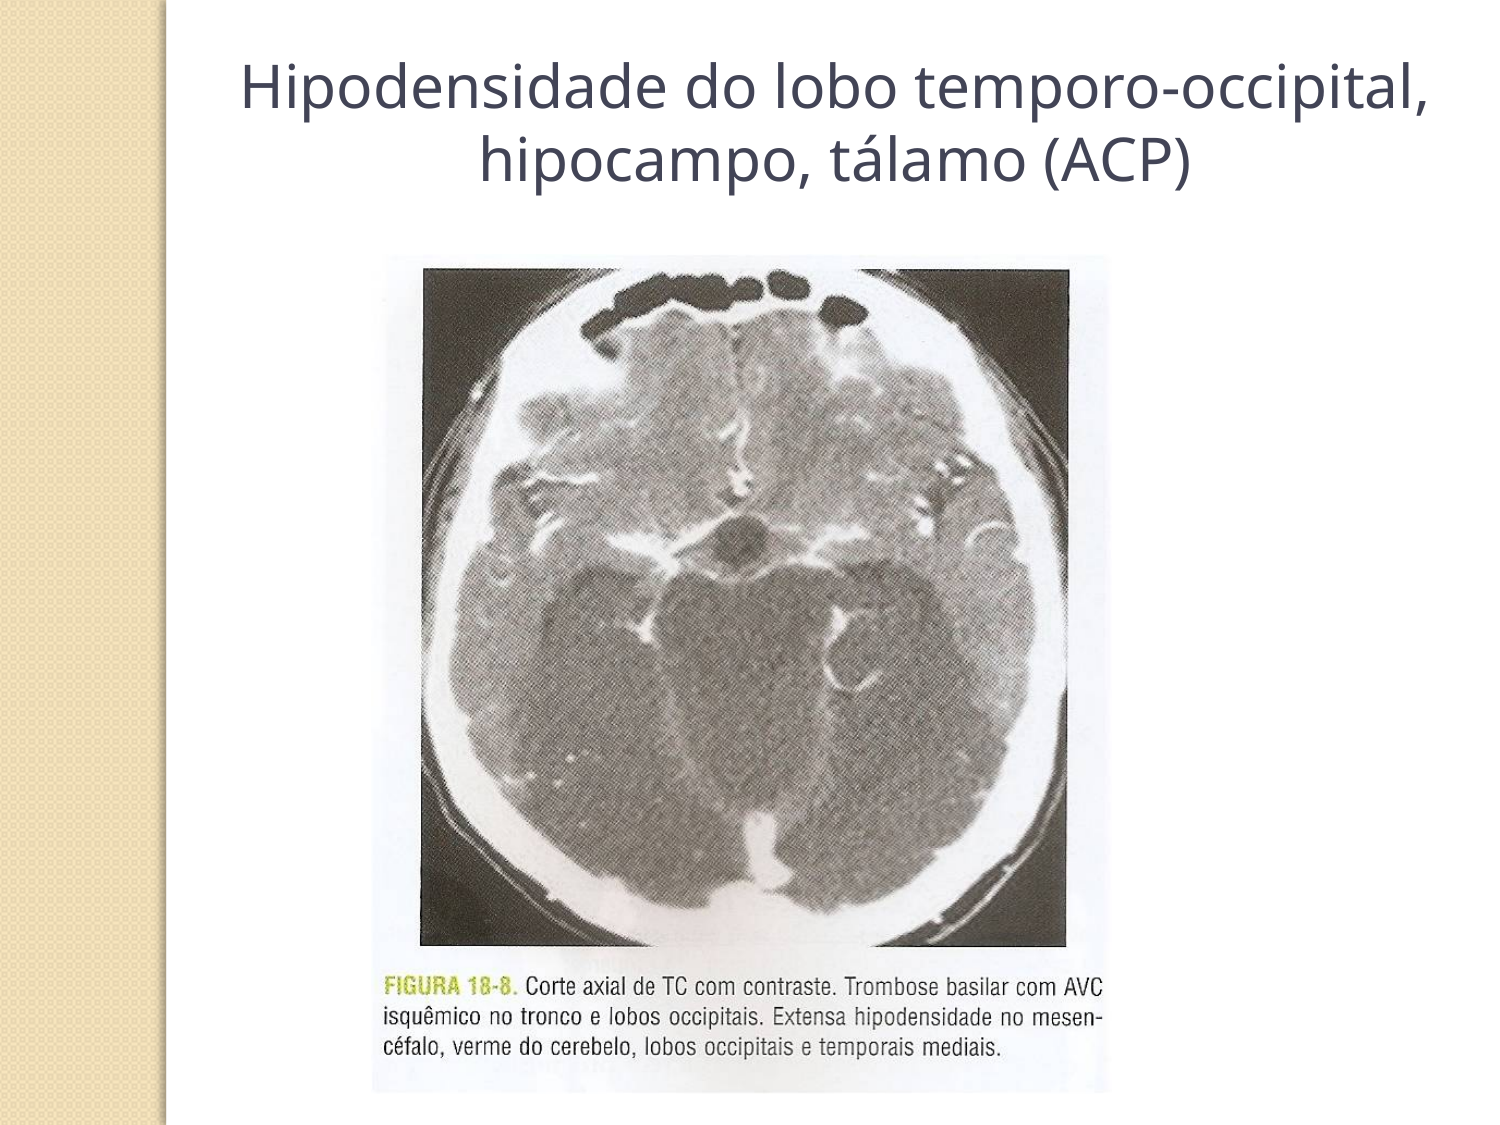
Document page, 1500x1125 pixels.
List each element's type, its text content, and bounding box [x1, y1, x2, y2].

text_box Hipodensidade do lobo temporo-occipital, hipocampo, tálamo (ACP) [171, 26, 1500, 209]
picture [371, 254, 1112, 1095]
